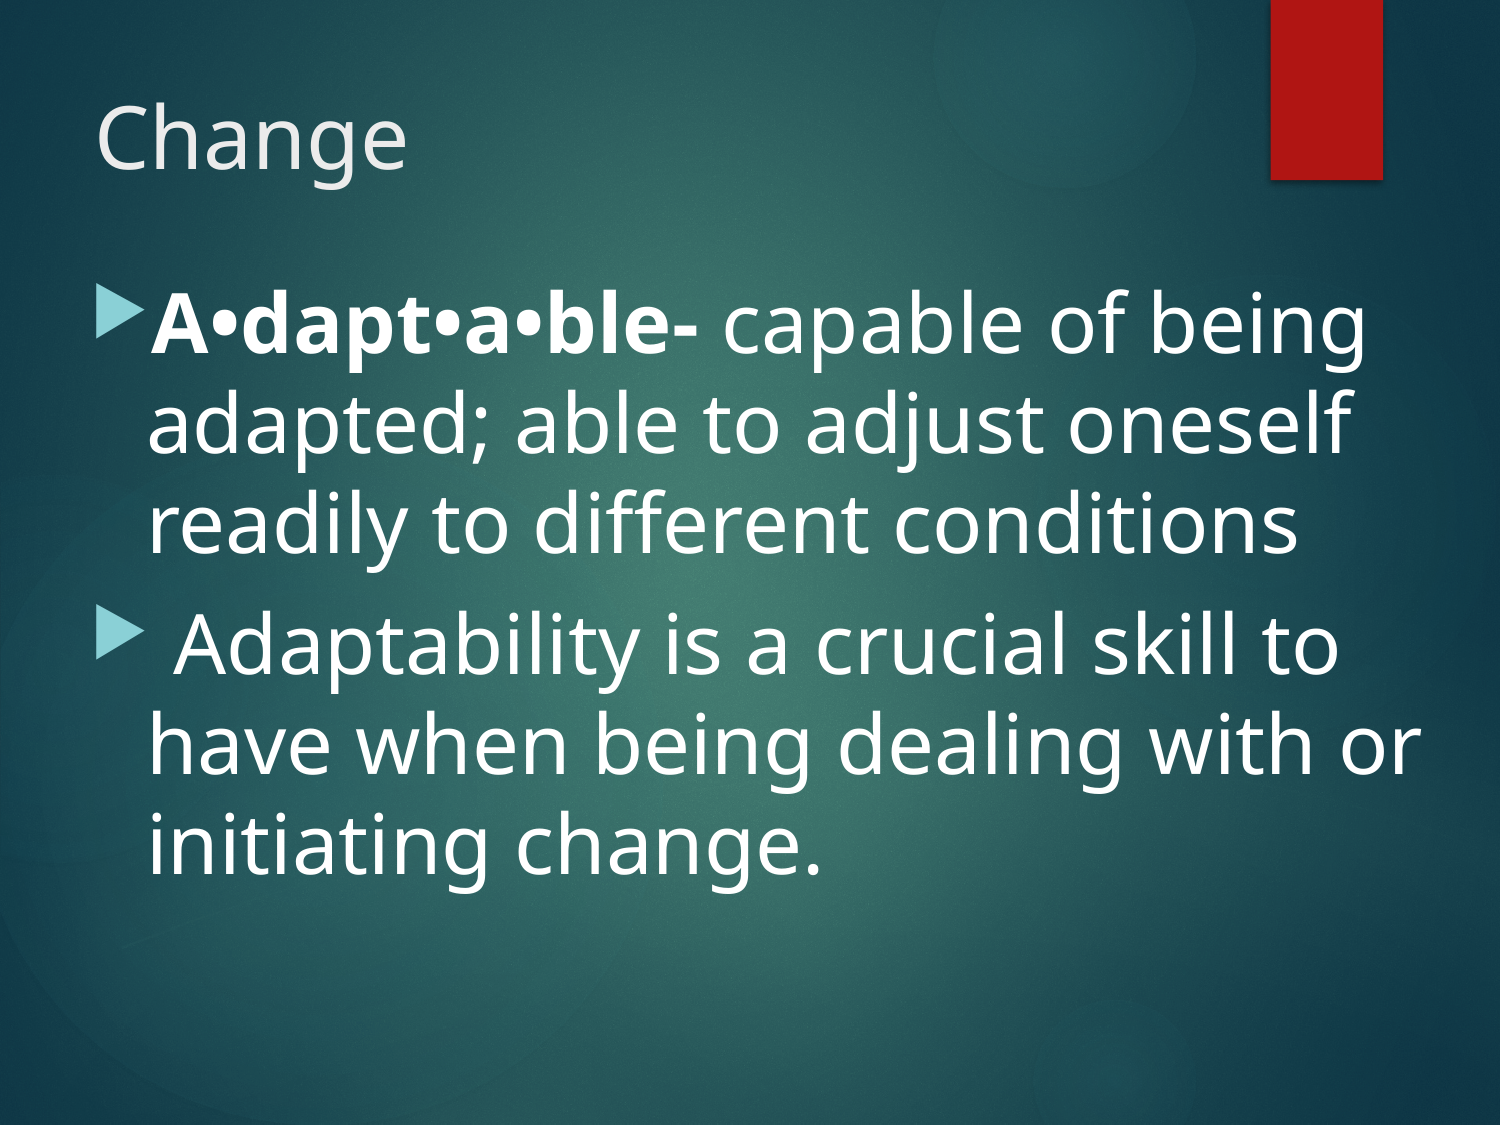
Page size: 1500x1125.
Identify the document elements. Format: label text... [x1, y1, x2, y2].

list A•dapt•a•ble- capable of being adapted; able to adjust oneself readily to different conditions Adaptability is a crucial skill to have when being dealing with or initiating change. [75, 262, 1500, 1038]
title Change [79, 74, 1237, 262]
